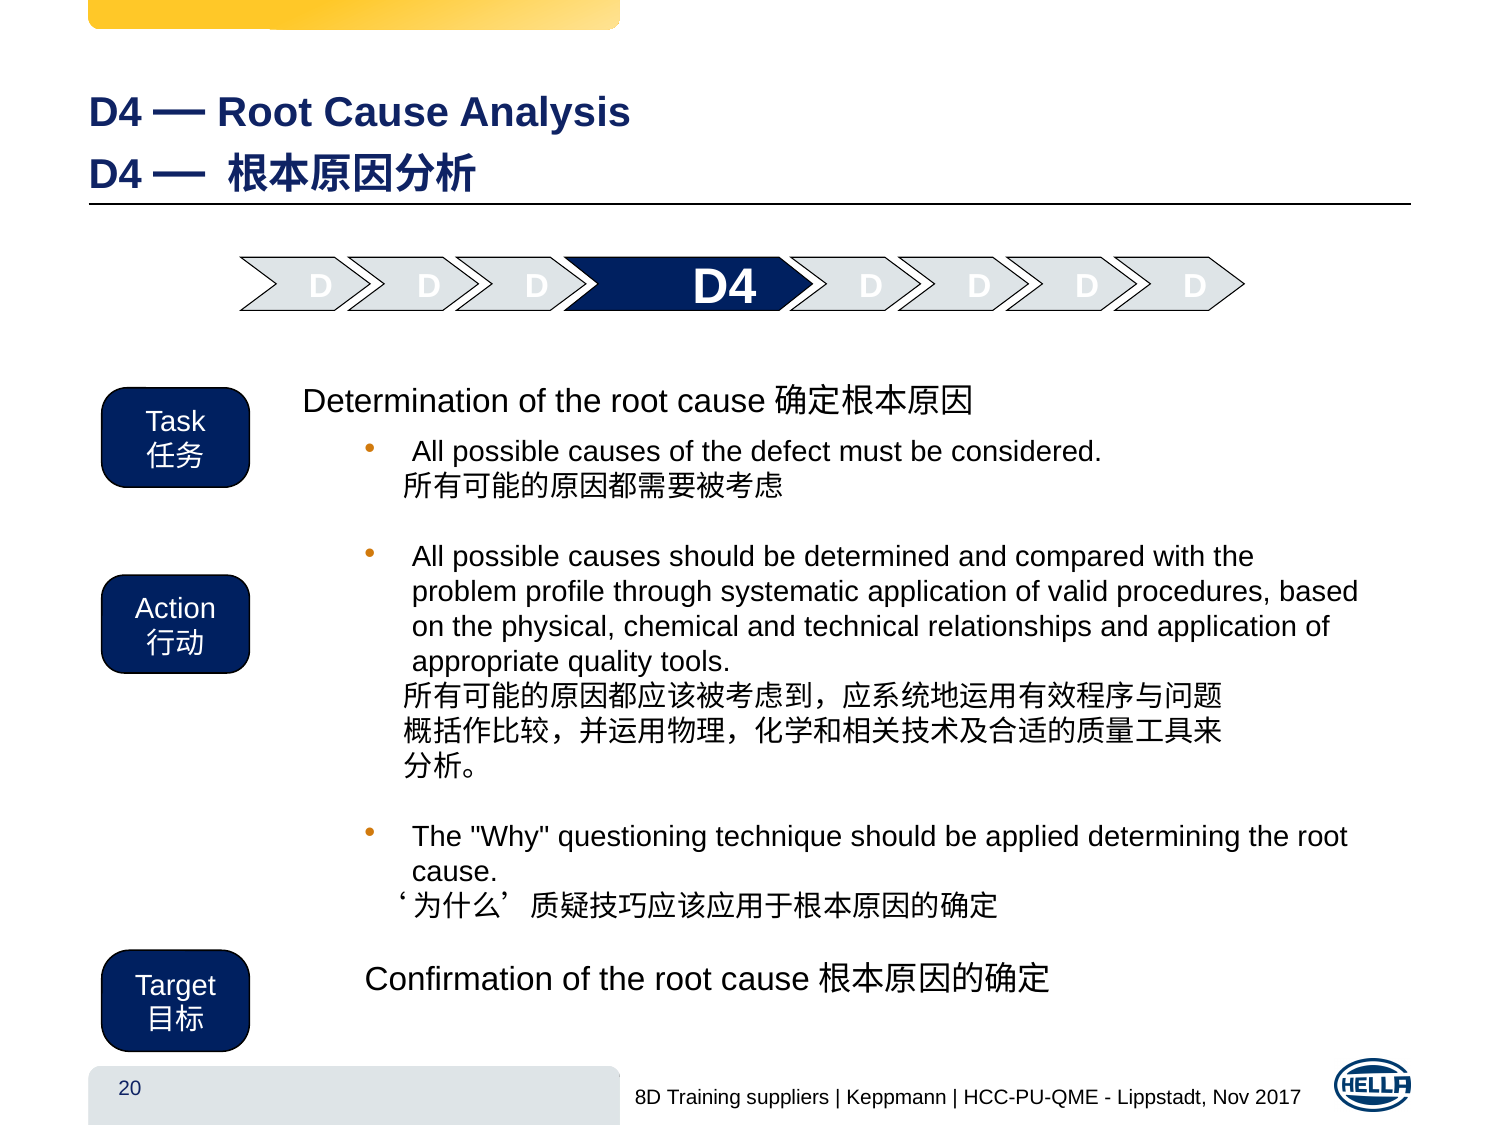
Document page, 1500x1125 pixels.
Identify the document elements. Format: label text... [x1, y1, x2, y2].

text_box 20 [88, 1074, 263, 1109]
title D4 — Root Cause Analysis D4 — 根本原因分析 [88, 59, 1412, 205]
text_box Task 任务 [101, 387, 250, 488]
text_box Action 行动 [101, 575, 250, 673]
picture [1334, 1058, 1411, 1112]
text_box Target 目标 [101, 950, 250, 1052]
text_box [240, 256, 1245, 311]
text_box Determination of the root cause确定根本原因 All possible causes of the defect must be considered. 所有可能的原因都需要被考虑 All possible causes should be determined and compared with the problem profile through systematic application of valid procedures, based on the physical, chemical and technical relationships and application of appropriate quality tools. 所有可能的原因都应该被考虑到，应系统地运用有效程序与问题 概括作比较，并运用物理，化学和相关技术及合适的质量工具来 分析。 The "Why" questioning technique should be applied determining the root cause. ‘为什么’质疑技巧应该应用于根本原因的确定 Confirmation of the root cause根本原因的确定 [287, 367, 1376, 995]
picture [88, 1065, 620, 1125]
